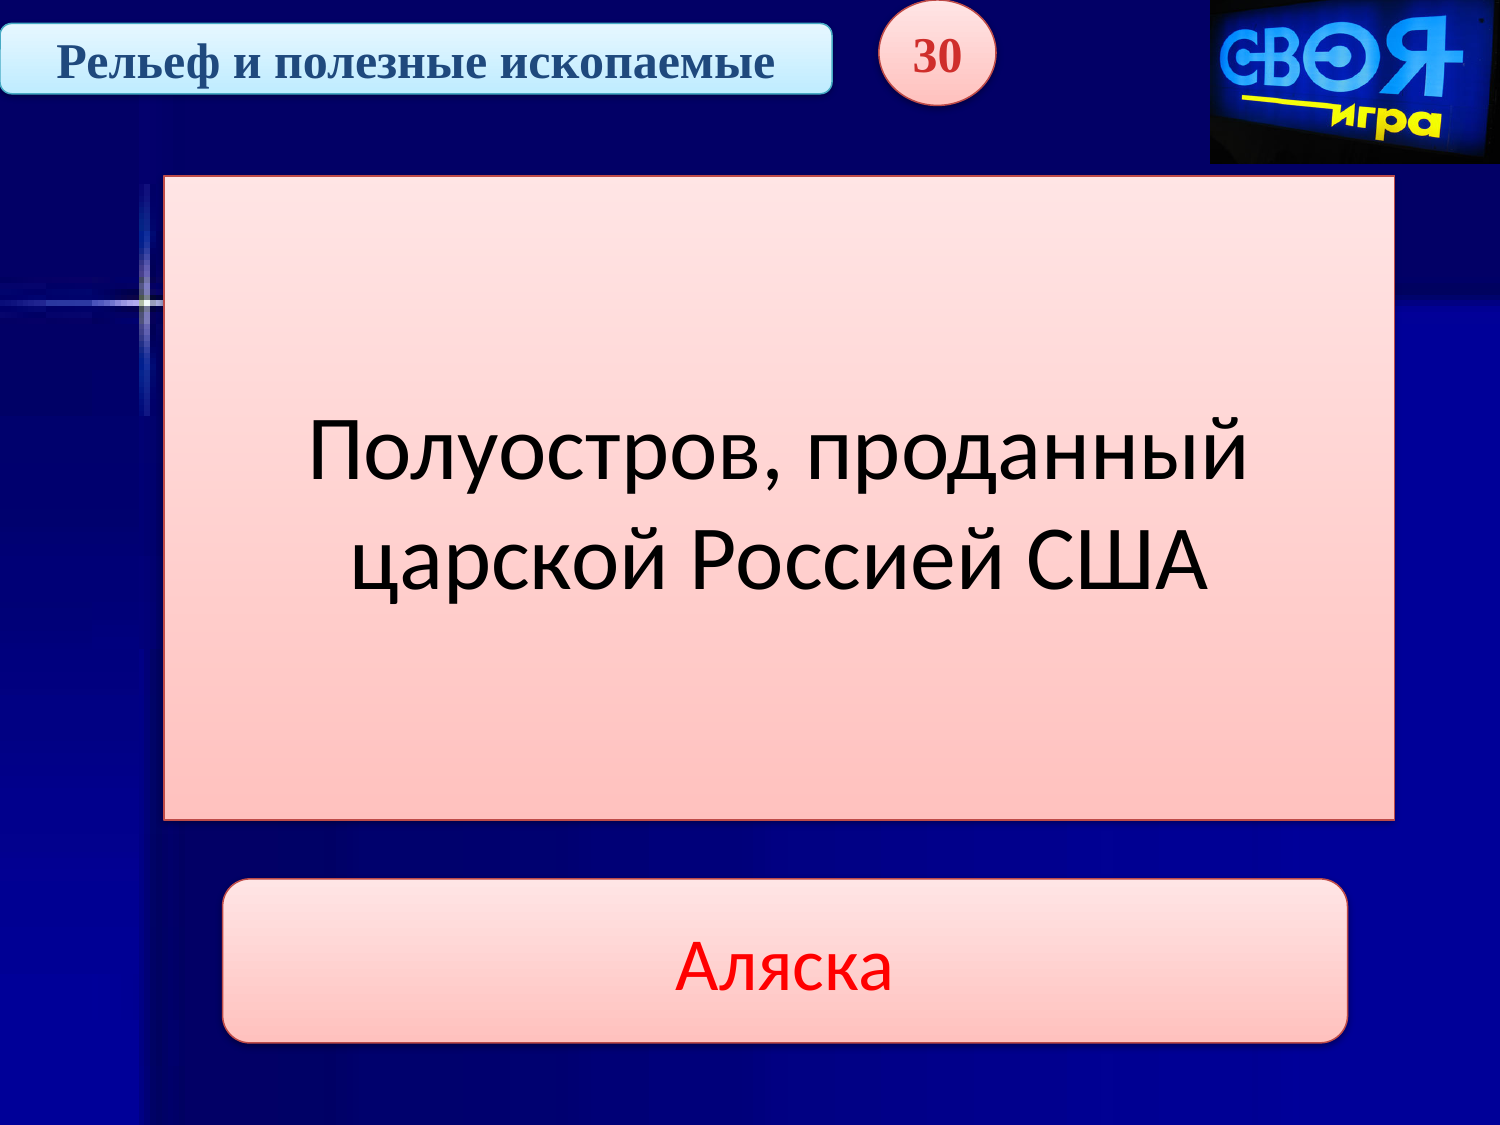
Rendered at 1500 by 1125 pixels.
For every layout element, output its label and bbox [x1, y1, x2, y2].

picture [1210, 0, 1500, 164]
text_box [0, 0, 1500, 1125]
